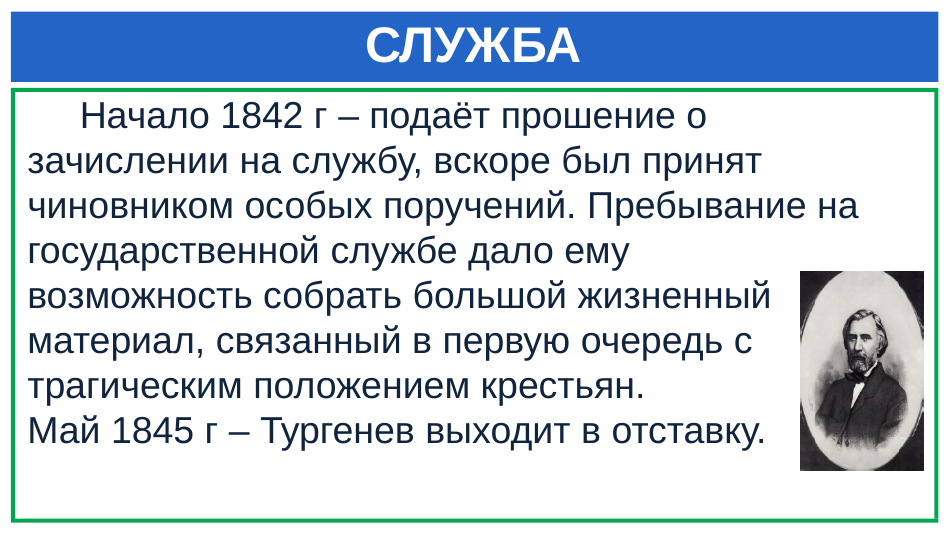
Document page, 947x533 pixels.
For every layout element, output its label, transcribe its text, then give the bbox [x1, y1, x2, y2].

text_box СЛУЖБА [0, 7, 947, 77]
picture [800, 271, 924, 471]
text_box Начало 1842 г – подаёт прошение о зачислении на службу, вскоре был принят чиновником особых поручений. Пребывание на государственной службе дало ему возможность собрать большой жизненный материал, связанный в первую очередь с трагическим положением крестьян. Май 1845 г – Тургенев выходит в отставку. [12, 83, 875, 459]
